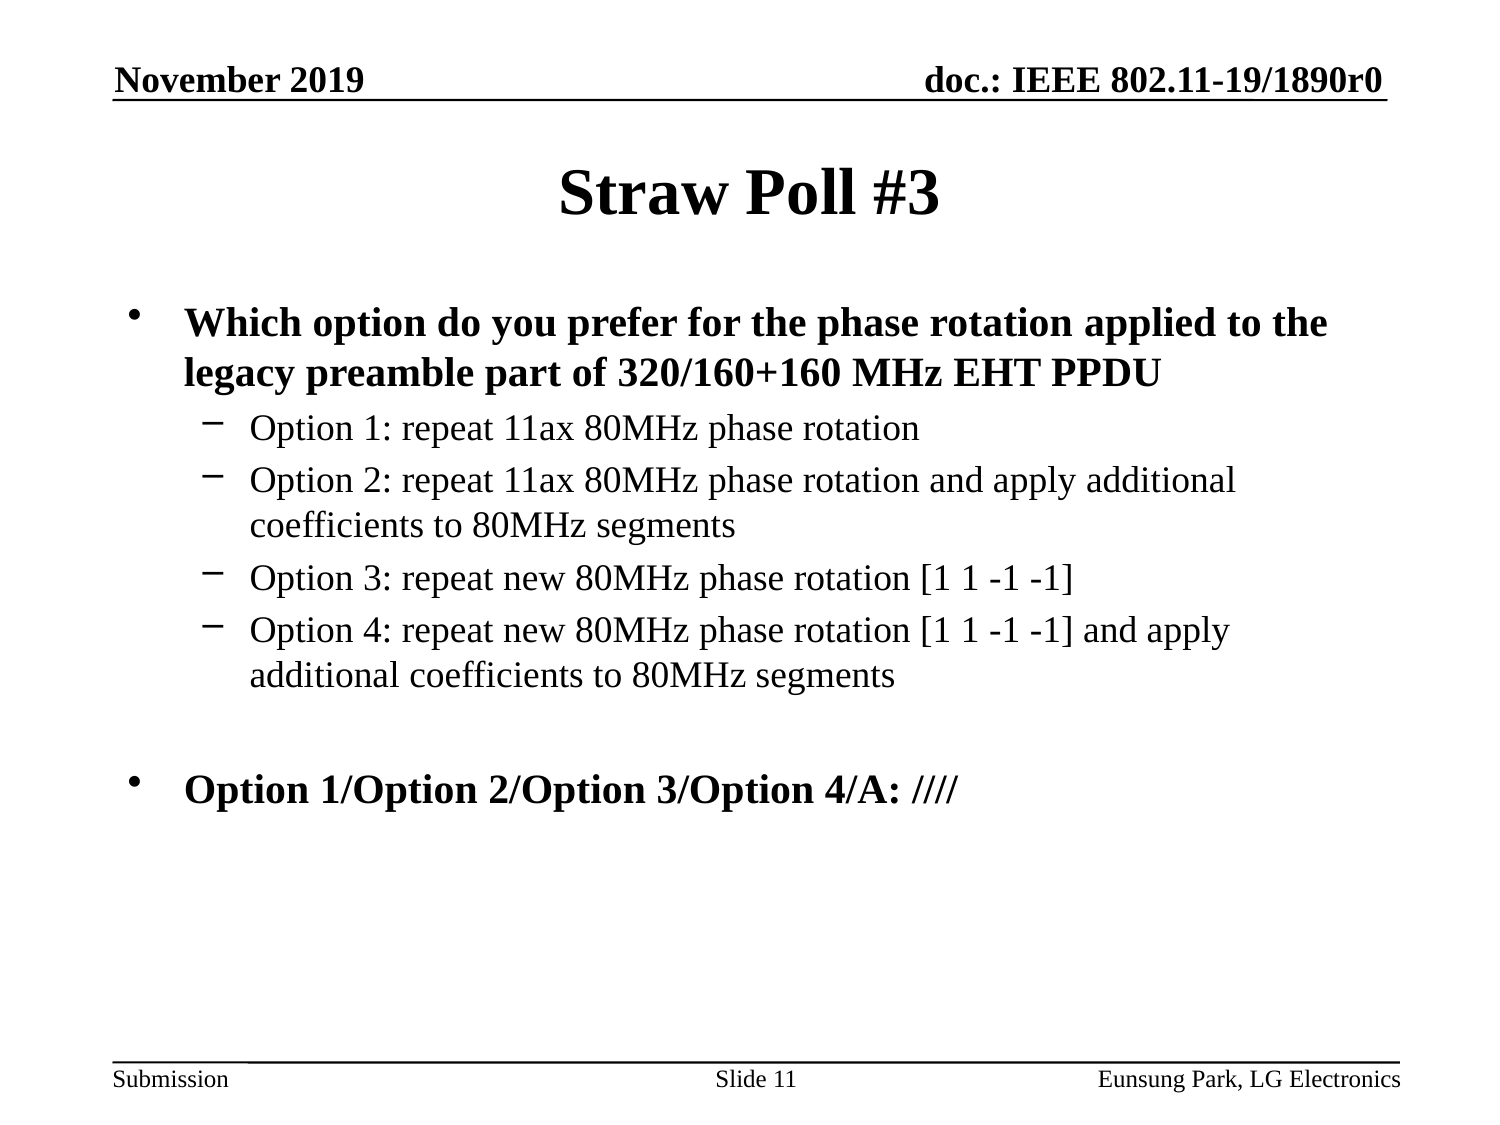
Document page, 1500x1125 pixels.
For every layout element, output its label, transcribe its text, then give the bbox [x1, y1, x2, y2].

footer Eunsung Park, LG Electronics [1038, 1061, 1402, 1093]
list Which option do you prefer for the phase rotation applied to the legacy preamble part of 320/160+160 MHz EHT PPDU Option 1: repeat 11ax 80MHz phase rotation Option 2: repeat 11ax 80MHz phase rotation and apply additional coefficients to 80MHz segments Option 3: repeat new 80MHz phase rotation [1 1 -1 -1] Option 4: repeat new 80MHz phase rotation [1 1 -1 -1] and apply additional coefficients to 80MHz segments Option 1/Option 2/Option 3/Option 4/A: //// [112, 287, 1388, 1000]
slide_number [114, 54, 368, 101]
title Straw Poll #3 [112, 112, 1388, 263]
slide_number Slide 11 [712, 1061, 800, 1093]
